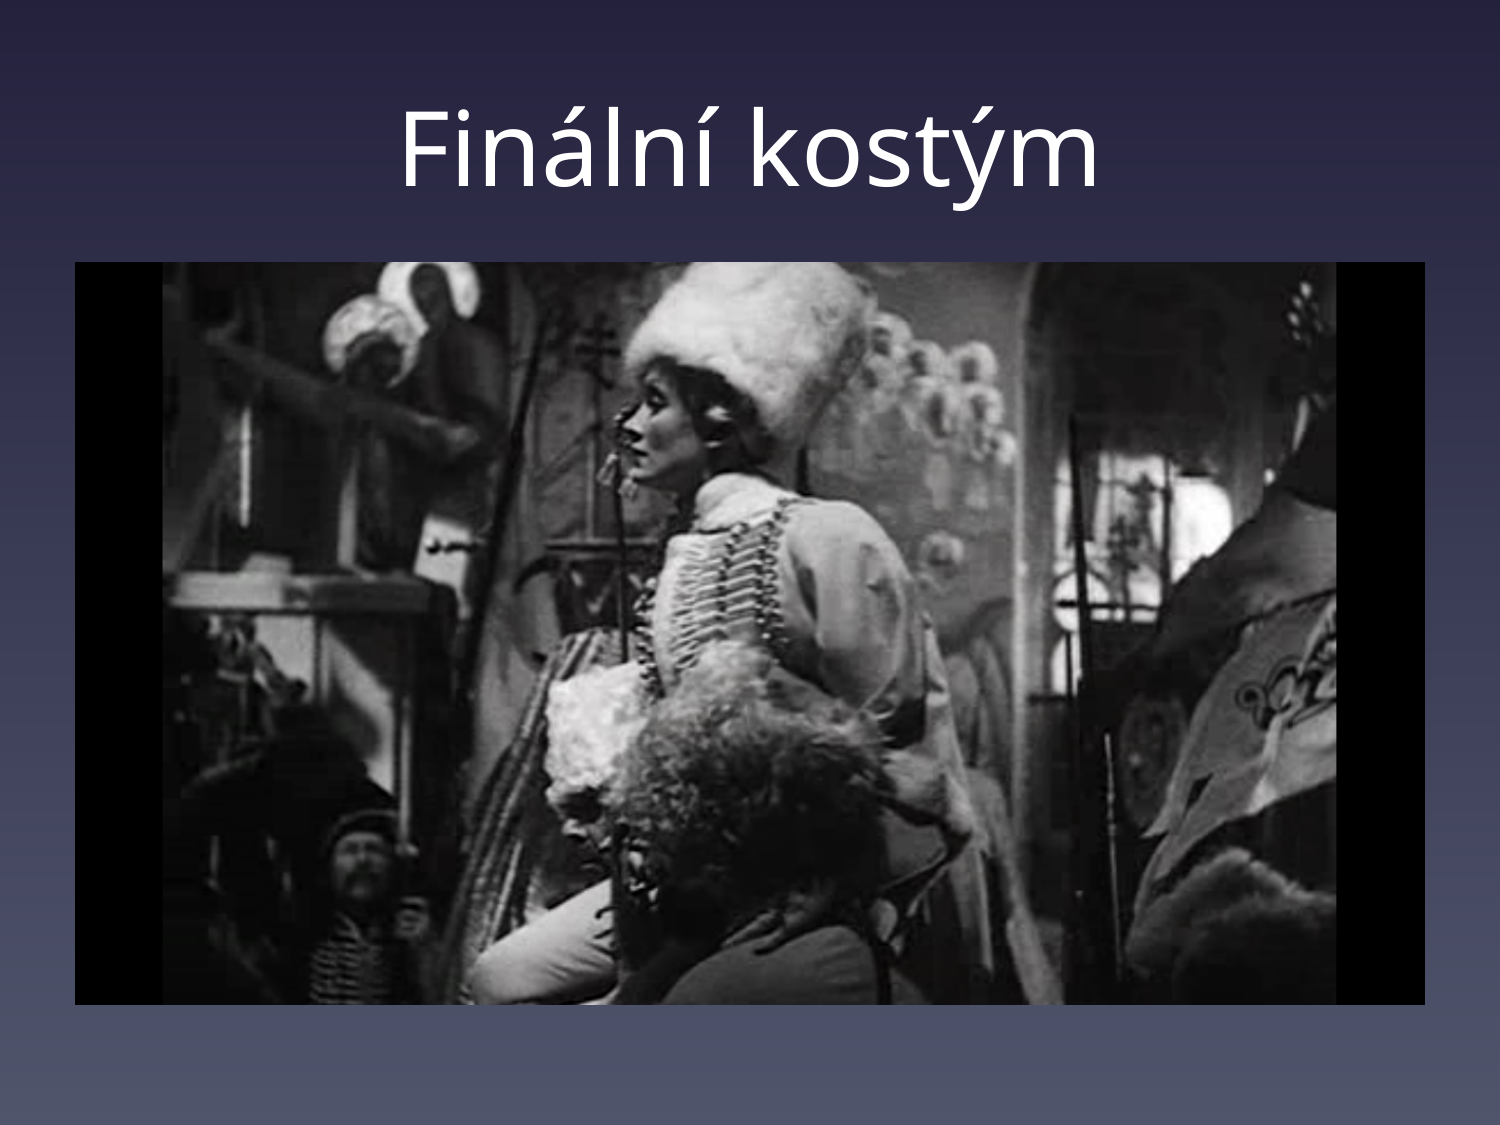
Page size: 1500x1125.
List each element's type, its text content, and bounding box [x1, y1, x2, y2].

title Finální kostým [75, 75, 1425, 261]
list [74, 262, 1426, 1006]
